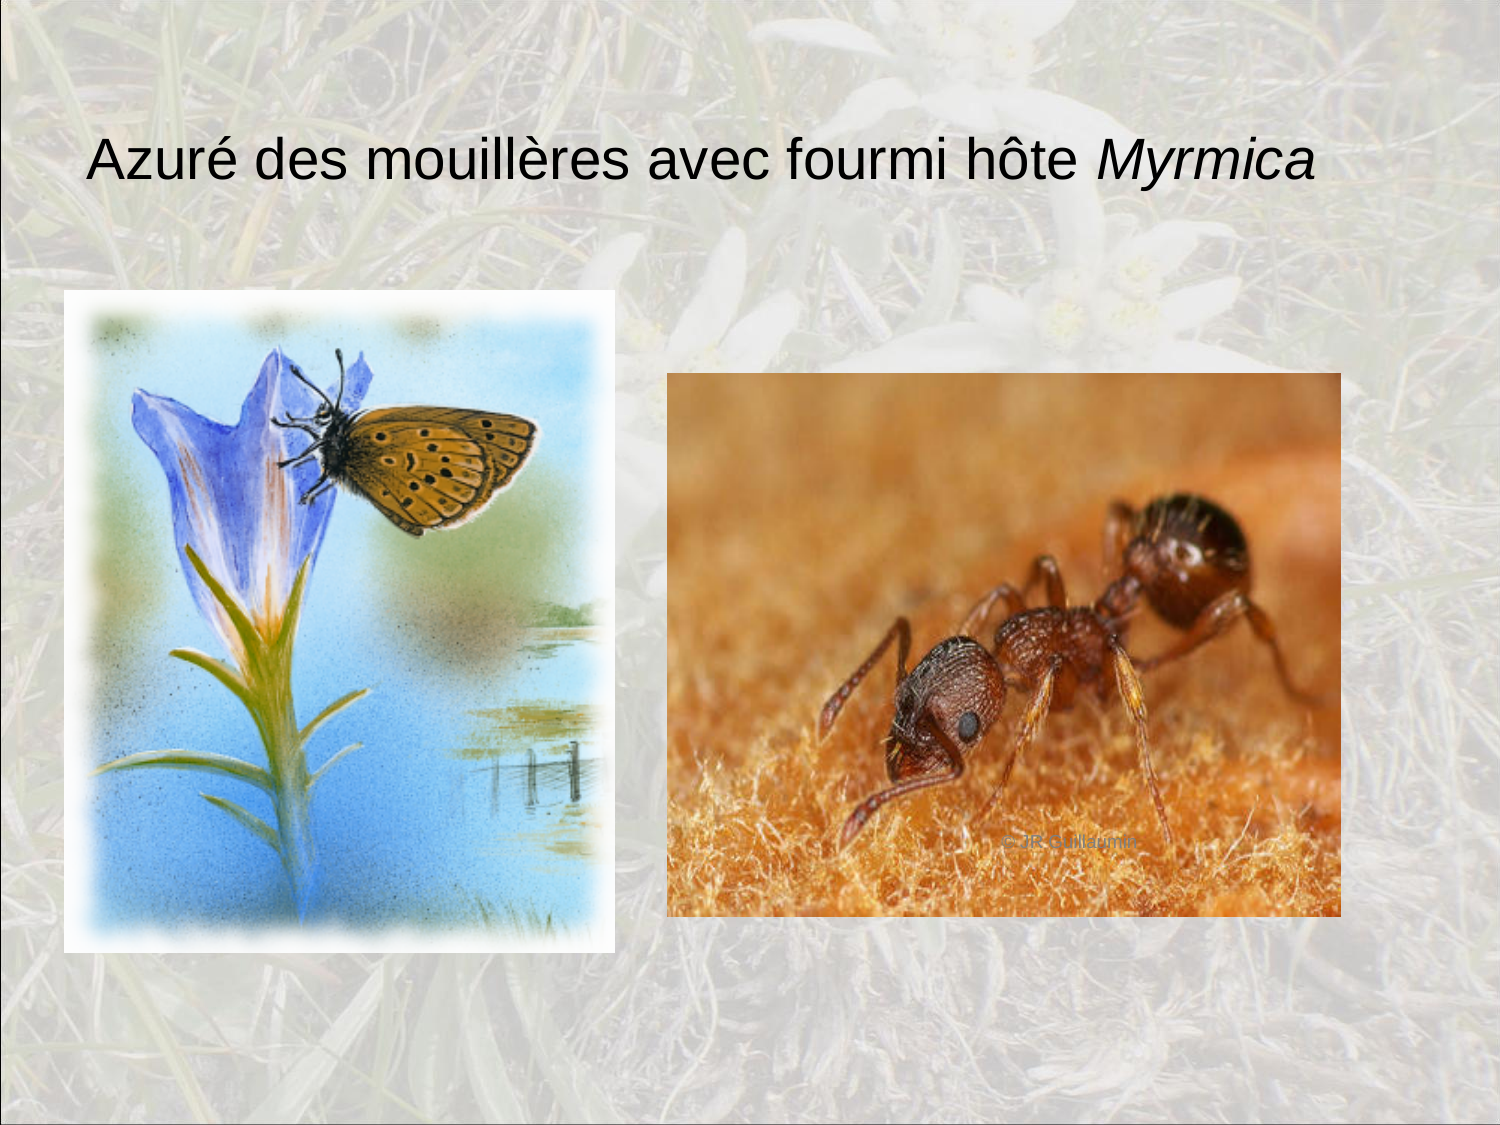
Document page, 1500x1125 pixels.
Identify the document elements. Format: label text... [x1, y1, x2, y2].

text_box Azuré des mouillères avec fourmi hôte Myrmica [71, 113, 1348, 269]
picture [0, 0, 1500, 1125]
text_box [666, 373, 1341, 917]
